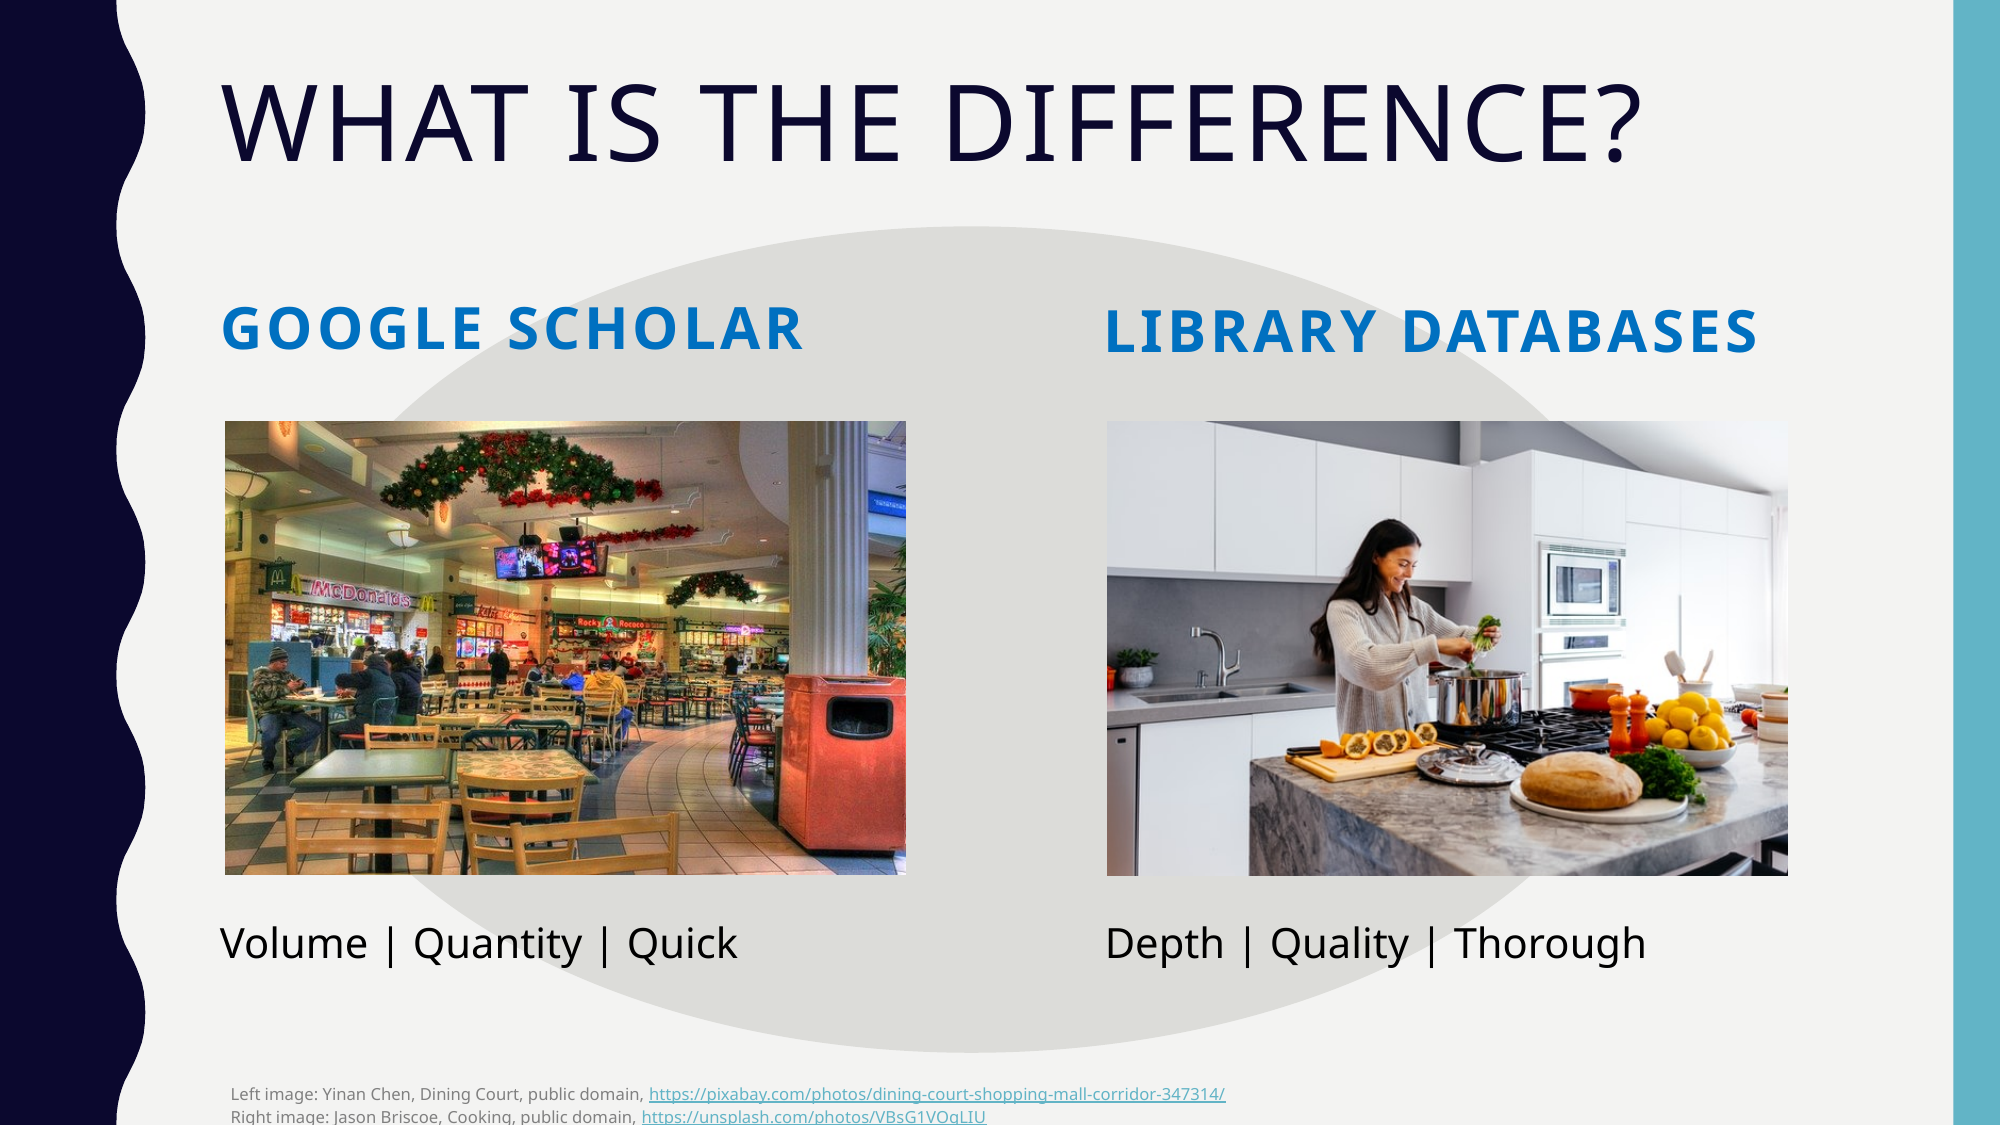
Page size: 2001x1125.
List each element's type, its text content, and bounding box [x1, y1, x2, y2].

list Google scholar [205, 308, 993, 369]
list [1107, 421, 1788, 876]
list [224, 421, 906, 875]
title What is the difference? [205, 62, 1875, 308]
text_box Volume | Quantity | Quick [205, 909, 912, 1020]
list Library databases [1088, 267, 1876, 372]
text_box Left image: Yinan Chen, Dining Court, public domain, https://pixabay.com/photos/dining-court-shopping-mall-corridor-347314/ Right image: Jason Briscoe, Cooking, public domain, https://unsplash.com/photos/VBsG1VOgLIU [215, 1076, 2000, 1125]
text_box [391, 308, 1551, 1054]
text_box Depth | Quality | Thorough [1089, 909, 1797, 975]
